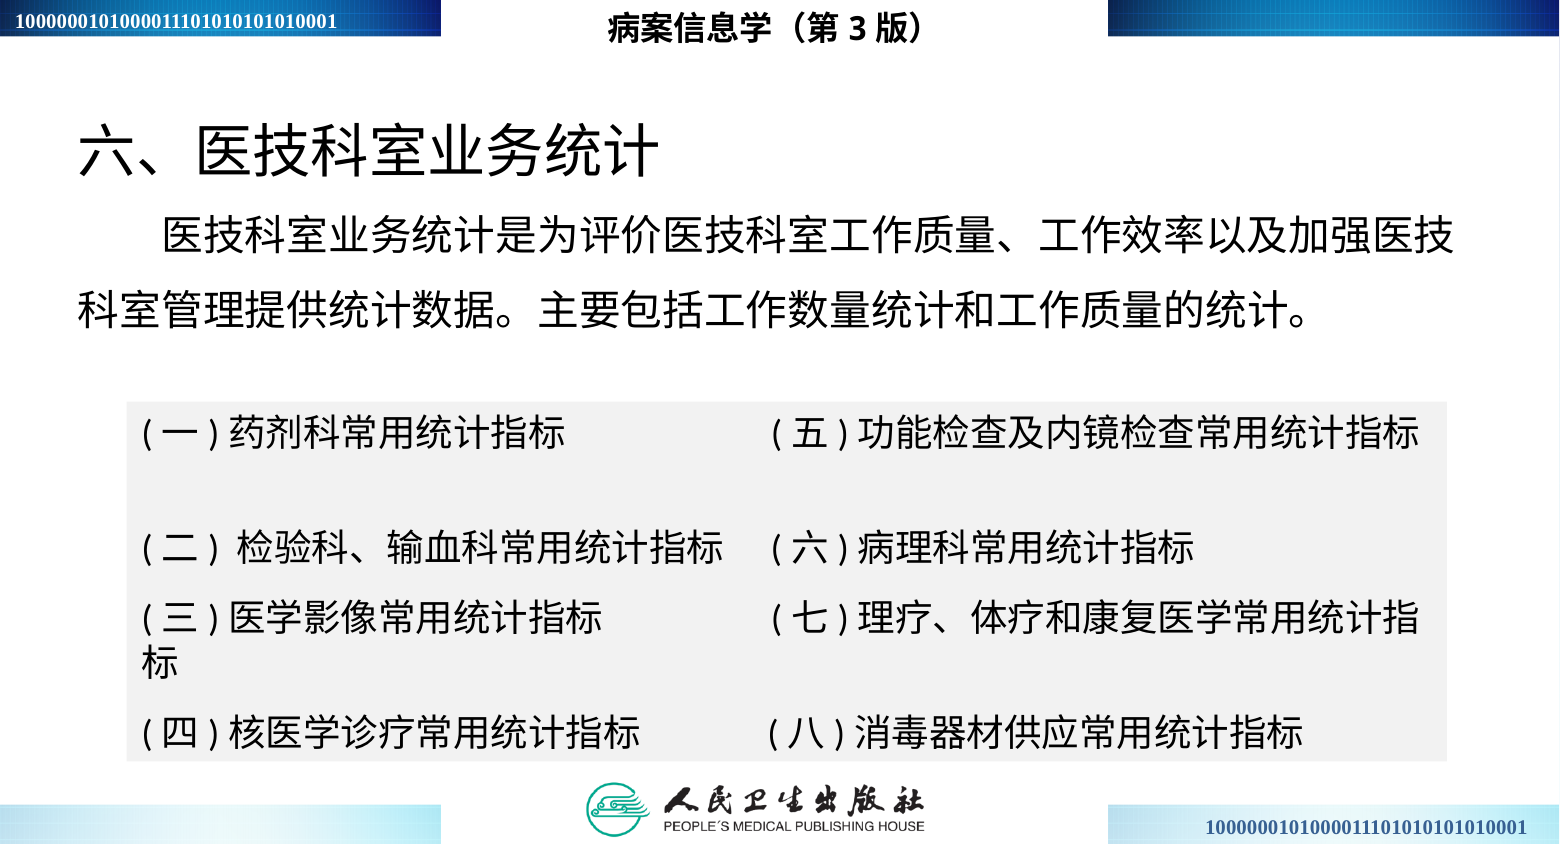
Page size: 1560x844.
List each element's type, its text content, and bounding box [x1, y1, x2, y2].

picture [1109, 0, 1560, 36]
picture [0, 805, 441, 844]
picture [1108, 805, 1560, 844]
text_box (一)药剂科常用统计指标 (五)功能检查及内镜检查常用统计指标 (二) 检验科、输血科常用统计指标 (六)病理科常用统计指标 (三)医学影像常用统计指标 (七)理疗、体疗和康复医学常用统计指标 (四)核医学诊疗常用统计指标 (八)消毒器材供应常用统计指标 [126, 401, 1447, 762]
text_box 病案信息学（第3版） [440, 0, 1109, 71]
picture [0, 0, 440, 36]
picture [565, 772, 945, 844]
text_box 六、医技科室业务统计 医技科室业务统计是为评价医技科室工作质量、工作效率以及加强医技科室管理提供统计数据。主要包括工作数量统计和工作质量的统计。 [63, 71, 1511, 342]
